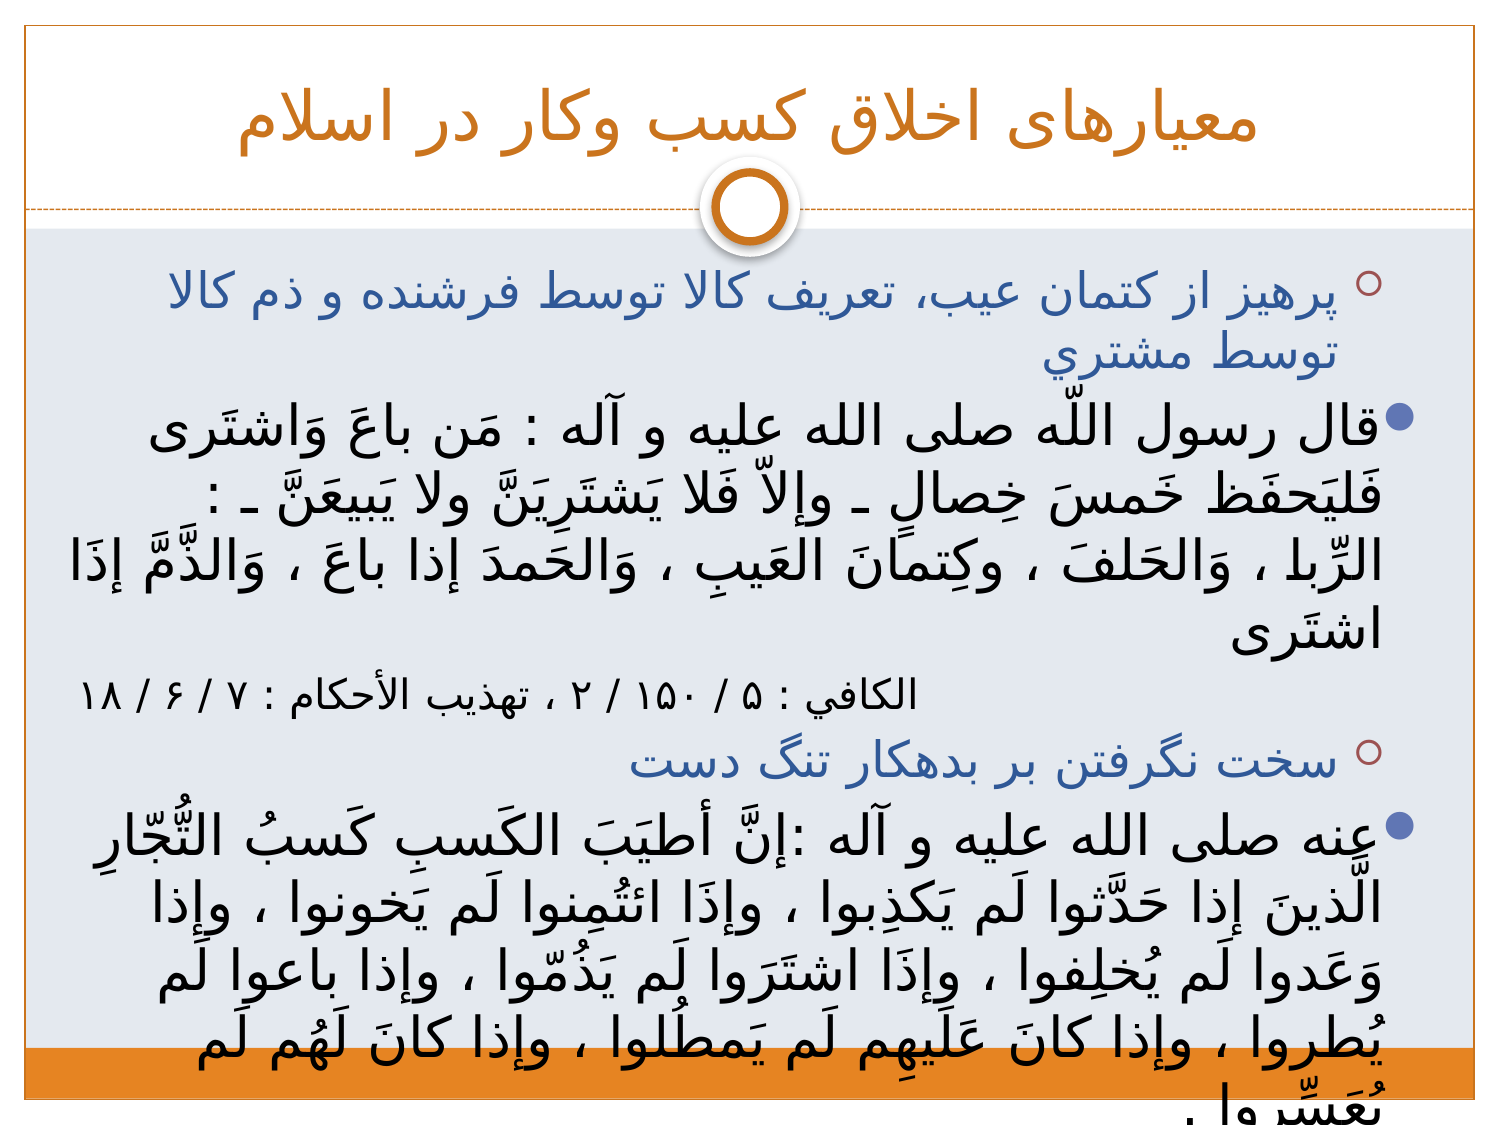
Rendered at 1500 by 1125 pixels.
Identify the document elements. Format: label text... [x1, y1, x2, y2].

title معیارهای اخلاق کسب وکار در اسلام [49, 37, 1450, 163]
list پرهيز از کتمان عيب، تعريف کالا توسط فرشنده و ذم کالا توسط مشتري قال رسول اللّه صلى الله عليه و آله : مَن باعَ وَاشتَرى فَليَحفَظ خَمسَ خِصالٍ ـ وإلاّ فَلا يَشتَرِيَنَّ ولا يَبيعَنَّ ـ : الرِّبا ، وَالحَلفَ ، وكِتمانَ العَيبِ ، وَالحَمدَ إذا باعَ ، وَالذَّمَّ إذَا اشتَرى الكافي : ۵ / ۱۵۰ / ۲ ، تهذيب الأحكام : ۷ / ۶ / ۱۸ سخت نگرفتن بر بدهکار تنگ دست عنه صلى الله عليه و آله :إنَّ أطيَبَ الكَسبِ كَسبُ التُّجّارِ الَّذينَ إذا حَدَّثوا لَم يَكذِبوا ، وإذَا ائتُمِنوا لَم يَخونوا ، وإذا وَعَدوا لَم يُخلِفوا ، وإذَا اشتَرَوا لَم يَذُمّوا ، وإذا باعوا لَم يُطروا ، وإذا كانَ عَلَيهِم لَم يَمطُلوا ، وإذا كانَ لَهُم لَم يُعَسِّروا . شُعب الإيمان : ۴ / ۲۲۱ / ۴۸۵۴ ، الفردوس : ۱ / ۲۱۷ / ۸۳۲ سوگند نخوردن قال رسول اللّه صلى الله عليه و آله : الحَلفُ مَنفَقَةٌ لِلسِّلعَةِ ؛ مَمحَقَةٌ لِلبَرَكَةِ . [49, 250, 1445, 1048]
